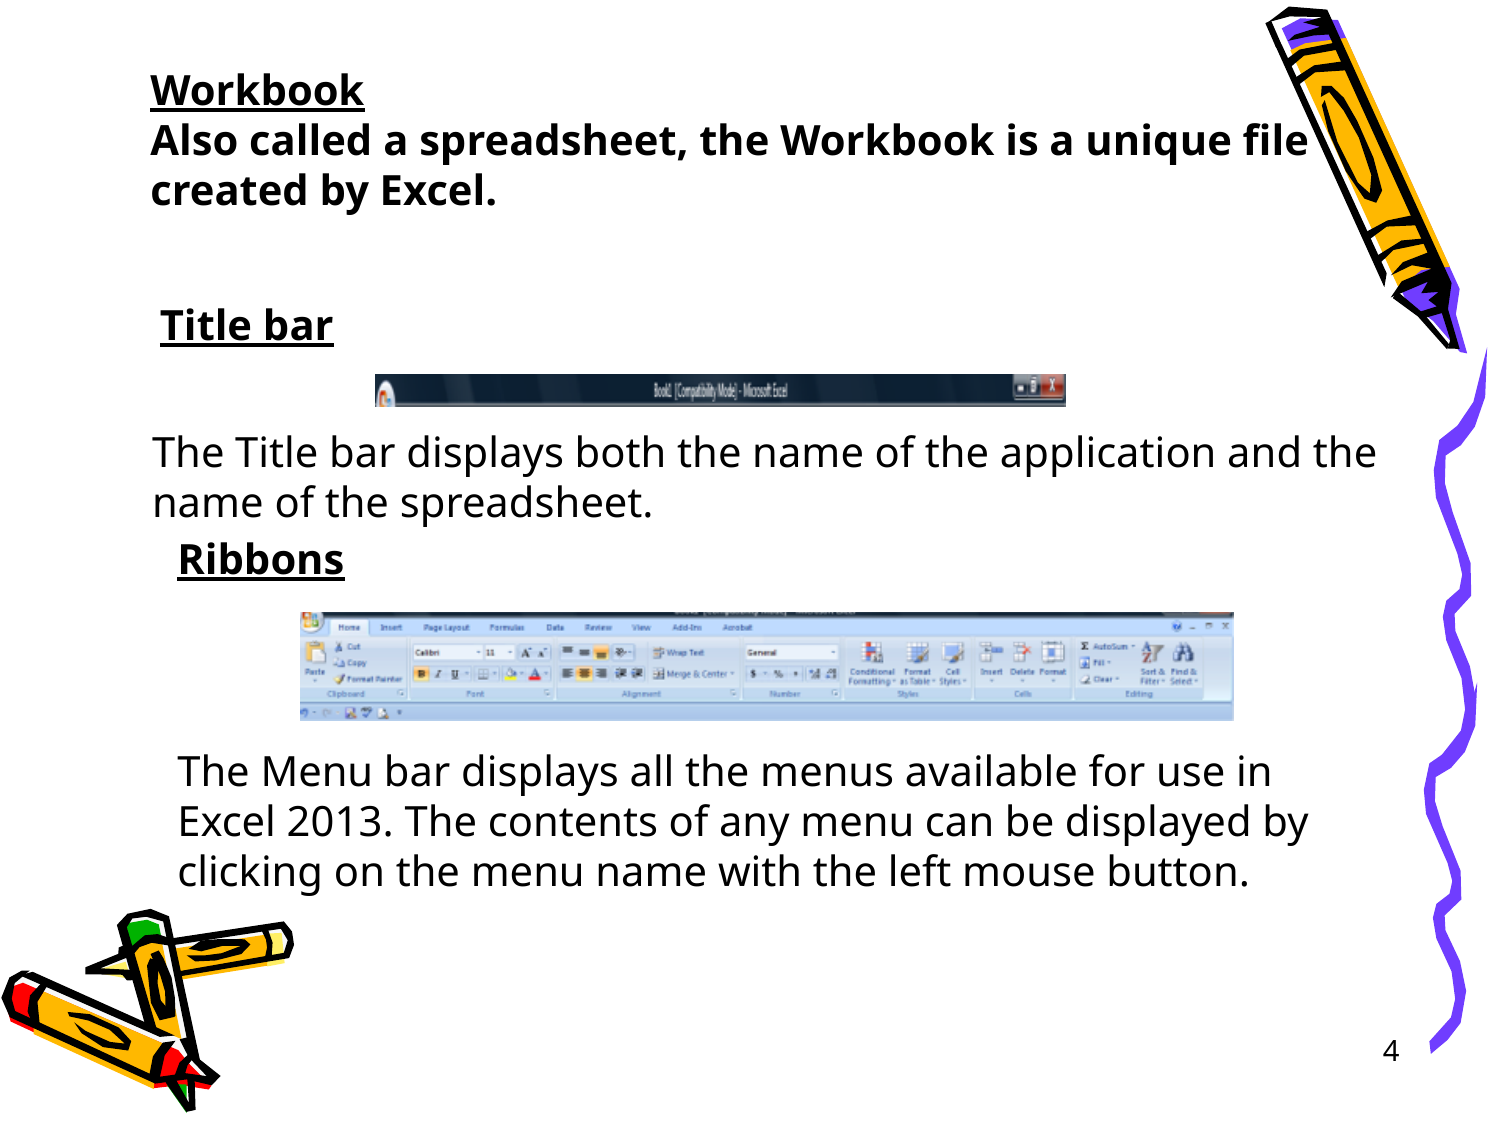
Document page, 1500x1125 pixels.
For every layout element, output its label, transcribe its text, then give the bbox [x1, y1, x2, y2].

picture [299, 612, 1234, 721]
picture [374, 374, 1066, 407]
text_box Title bar [146, 249, 850, 412]
text_box Workbook Also called a spreadsheet, the Workbook is a unique file created by Excel. [137, 37, 1425, 271]
text_box The Title bar displays both the name of the application and the name of the spreadsheet. [137, 412, 1425, 584]
text_box Ribbons The Menu bar displays all the menus available for use in Excel 2013. The contents of any menu can be displayed by clicking on the menu name with the left mouse button. [162, 525, 1363, 974]
slide_number 4 [1101, 1024, 1415, 1101]
